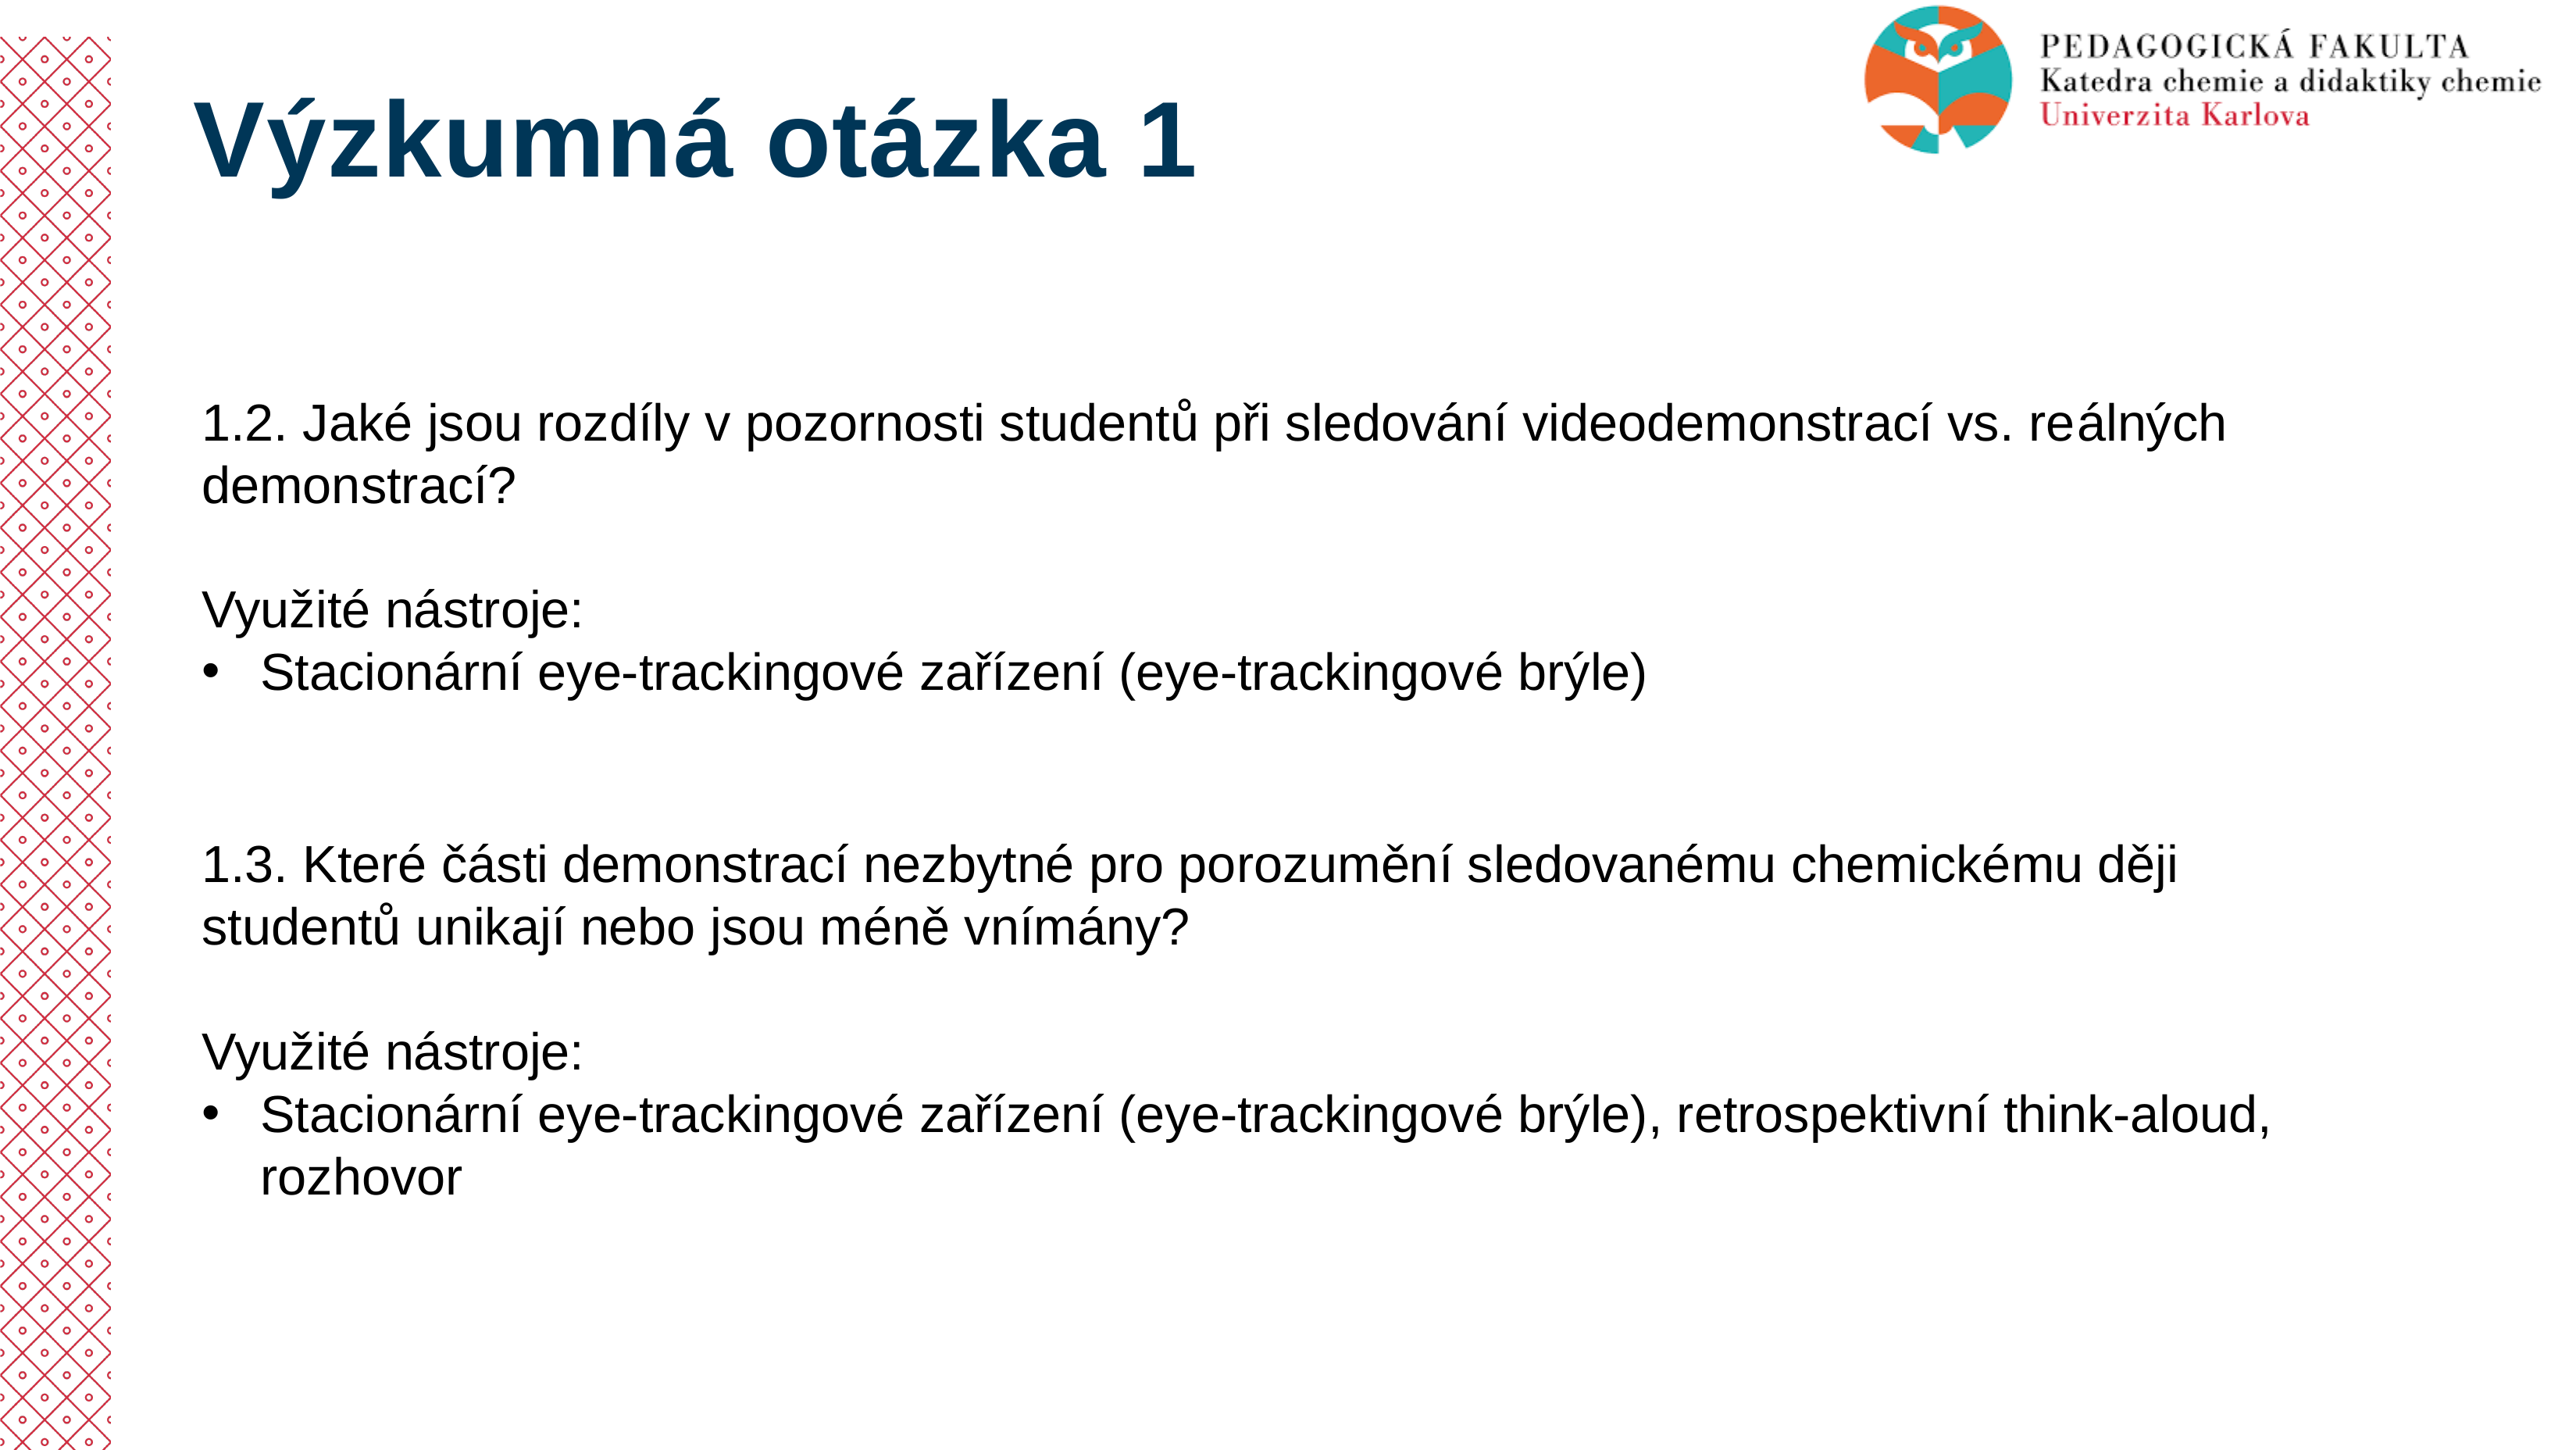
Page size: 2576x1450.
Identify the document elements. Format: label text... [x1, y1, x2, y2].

text_box 1.2. Jaké jsou rozdíly v pozornosti studentů při sledování videodemonstrací vs. reálných demonstrací? Využité nástroje: Stacionární eye-trackingové zařízení (eye-trackingové brýle) [190, 383, 2385, 707]
text_box [191, 327, 2506, 509]
text_box 1.3. Které části demonstrací nezbytné pro porozumění sledovanému chemickému ději studentů unikají nebo jsou méně vnímány? Využité nástroje: Stacionární eye-trackingové zařízení (eye-trackingové brýle), retrospektivní think-aloud, rozhovor [190, 824, 2385, 1336]
picture [1827, 0, 2576, 162]
title Výzkumná otázka 1 [191, 67, 2576, 312]
picture [0, 37, 111, 1450]
